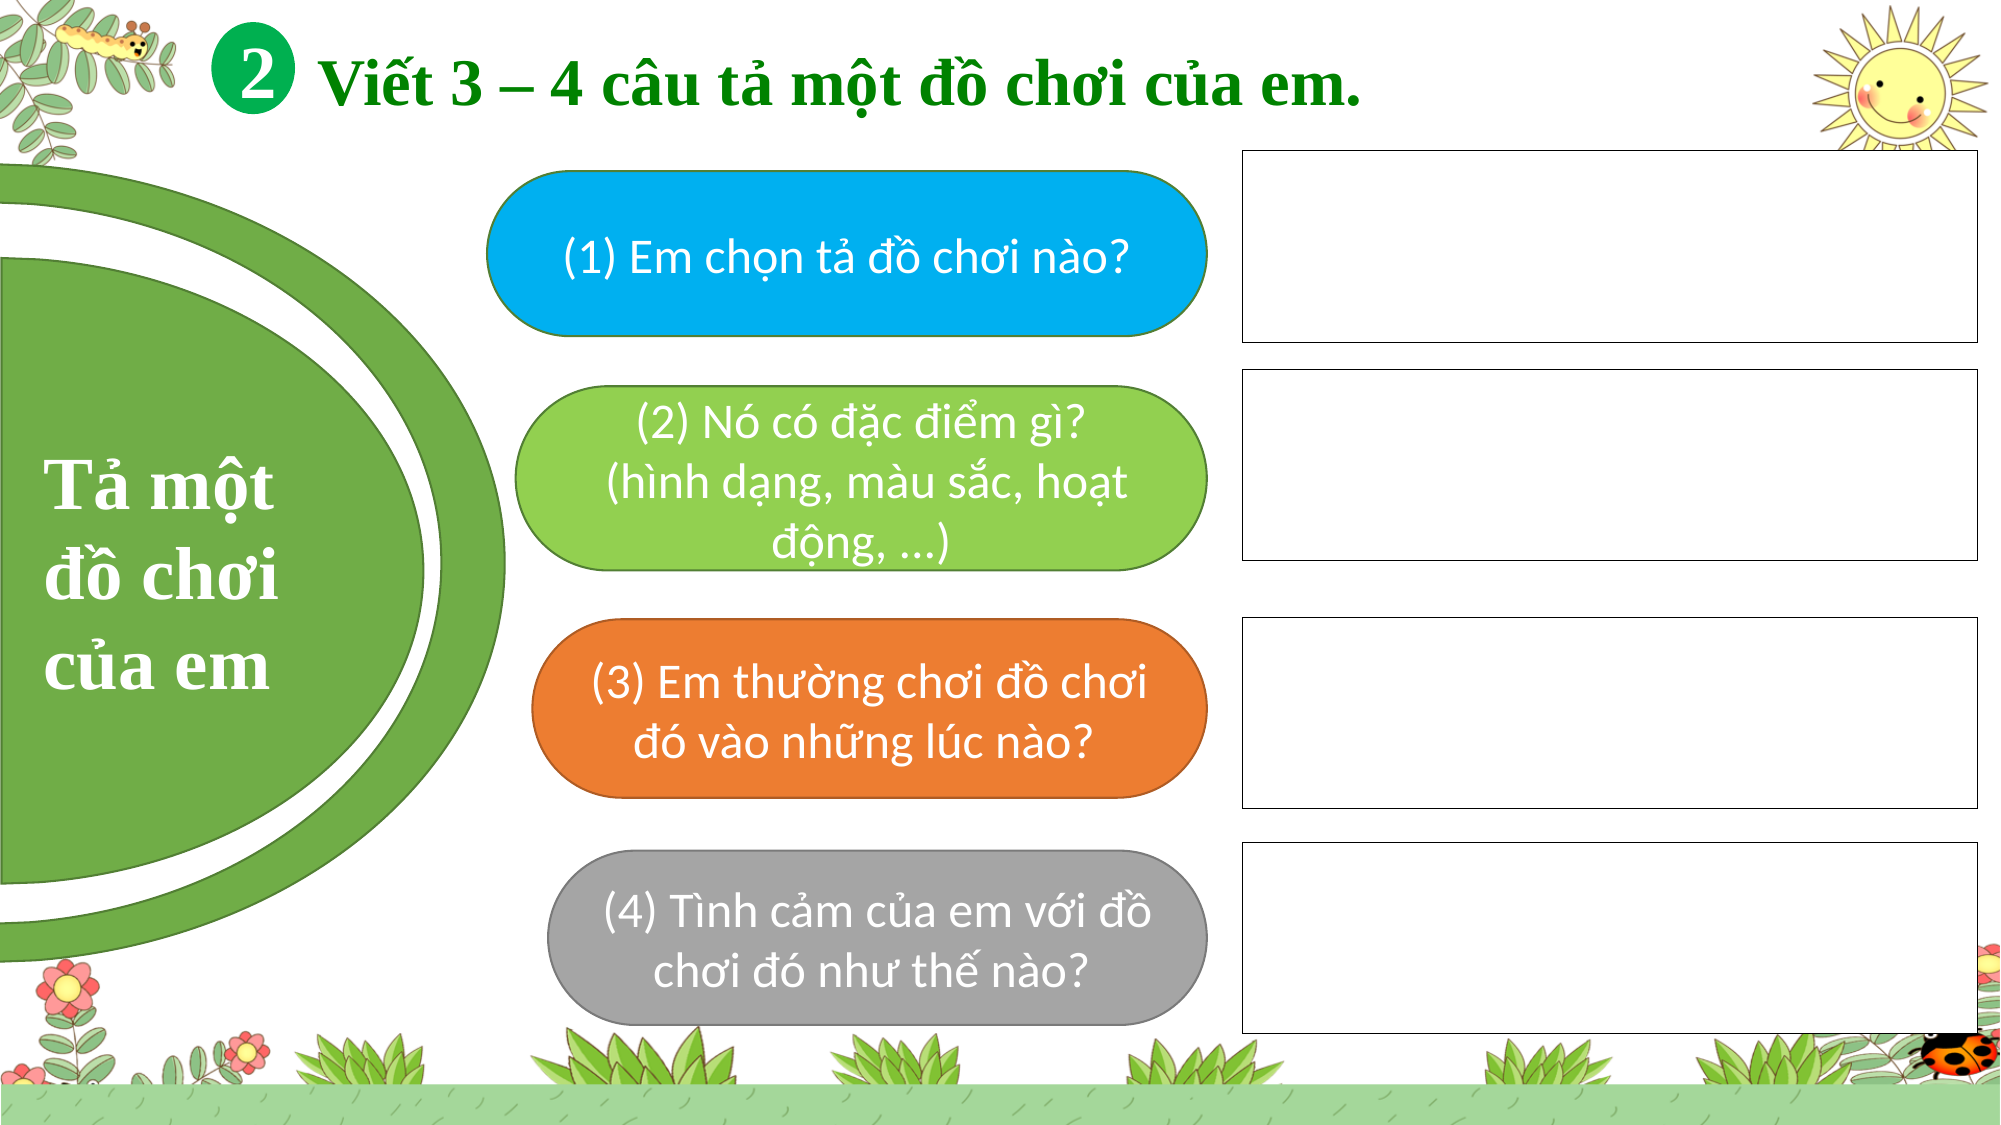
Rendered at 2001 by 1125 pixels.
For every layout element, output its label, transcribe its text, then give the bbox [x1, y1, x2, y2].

text_box Tả một đồ chơi của em [29, 426, 356, 712]
picture [0, 204, 440, 922]
picture [0, 0, 2001, 1125]
text_box (1) Em chọn tả đồ chơi nào? [485, 170, 1208, 338]
text_box (4) Tình cảm của em với đồ chơi đó như thế nào? [547, 849, 1208, 1026]
text_box [0, 256, 425, 885]
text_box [212, 23, 1815, 130]
text_box (2) Nó có đặc điểm gì? (hình dạng, màu sắc, hoạt động, ...) [514, 385, 1208, 572]
text_box (3) Em thường chơi đồ chơi đó vào những lúc nào? [531, 618, 1208, 799]
text_box [0, 163, 506, 963]
